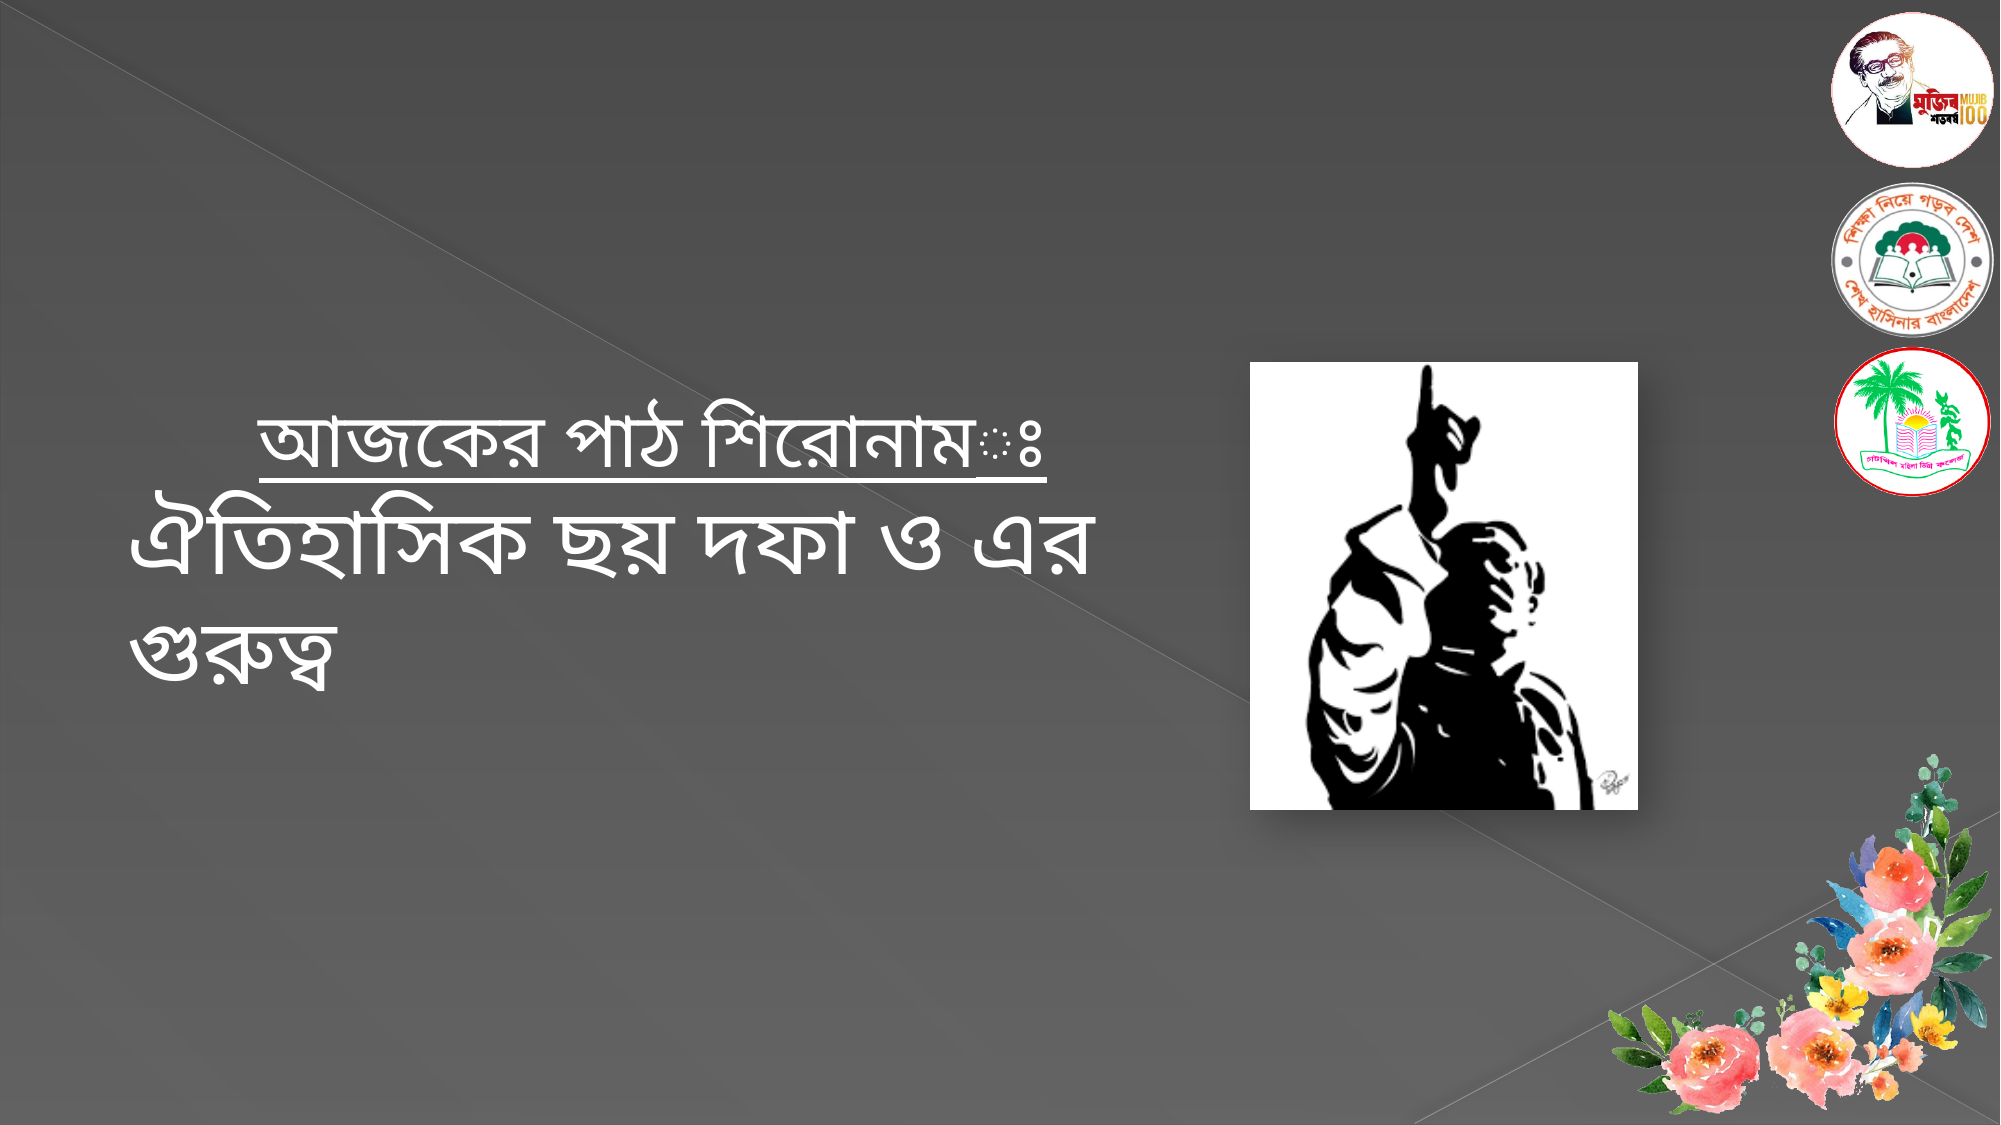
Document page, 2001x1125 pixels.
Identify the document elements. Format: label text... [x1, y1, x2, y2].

text_box আজকের পাঠ শিরোনামঃ ঐতিহাসিক ছয় দফা ও এর গুরুত্ব [112, 385, 1194, 711]
picture [1249, 362, 1638, 810]
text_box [1587, 12, 2000, 1125]
